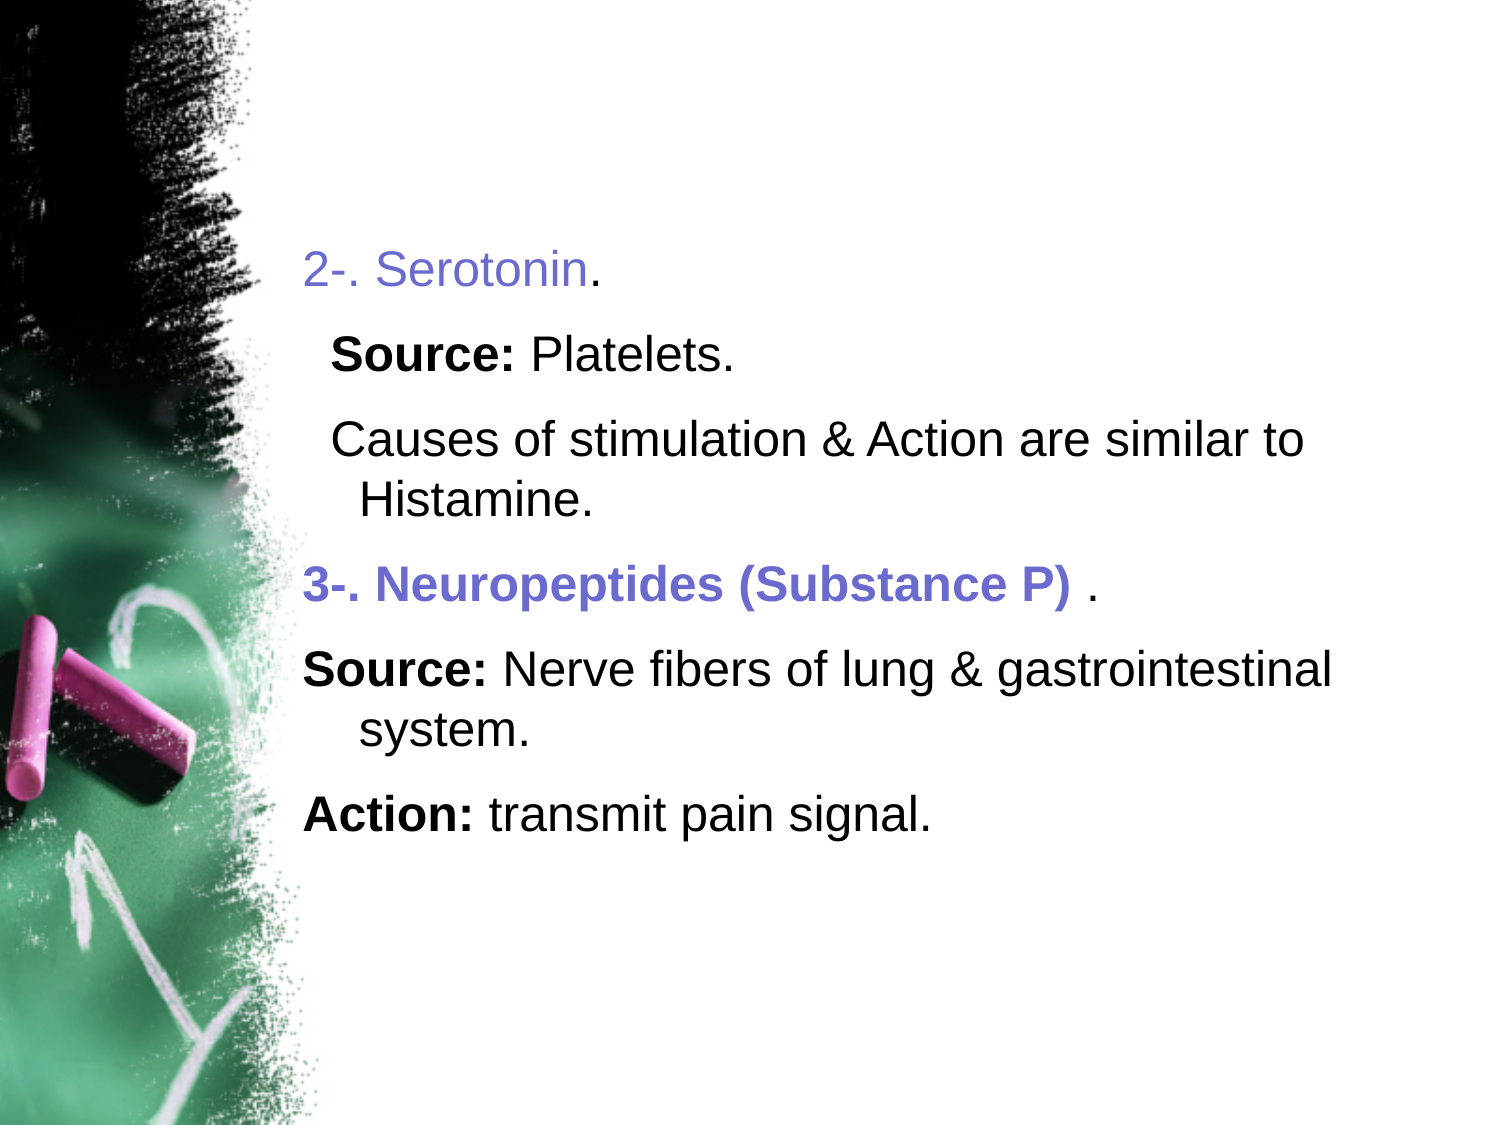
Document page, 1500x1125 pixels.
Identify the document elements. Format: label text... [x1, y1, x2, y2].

list 2-. Serotonin. Source: Platelets. Causes of stimulation & Action are similar to Histamine. 3-. Neuropeptides (Substance P) . Source: Nerve fibers of lung & gastrointestinal system. Action: transmit pain signal. [287, 228, 1438, 979]
picture [0, 0, 1500, 1125]
